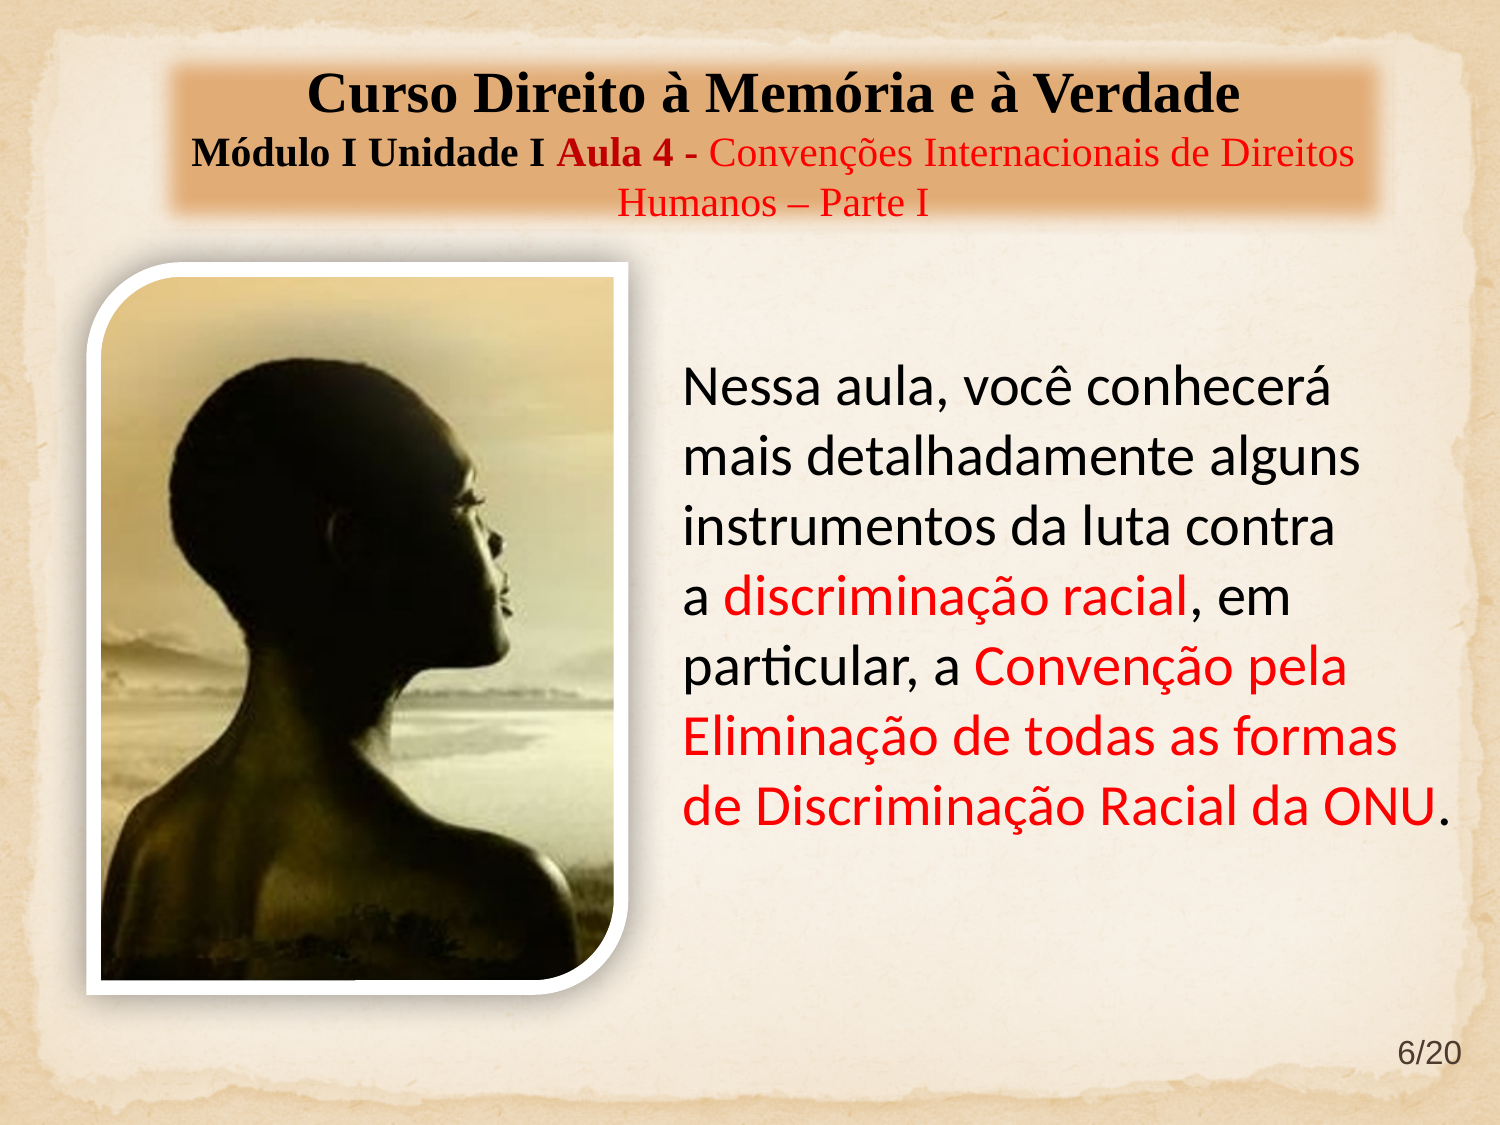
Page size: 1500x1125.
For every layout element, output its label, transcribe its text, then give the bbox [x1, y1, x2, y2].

slide_number 6/20 [1379, 1014, 1480, 1089]
picture [95, 271, 622, 987]
text_box Nessa aula, você conhecerá mais detalhadamente alguns instrumentos da luta contra a discriminação racial, em particular, a Convenção pela Eliminação de todas as formas de Discriminação Racial da ONU. [667, 339, 1477, 845]
text_box Curso Direito à Memória e à Verdade Módulo I Unidade I Aula 4 - Convenções Internacionais de Direitos Humanos – Parte I [185, 80, 1363, 200]
